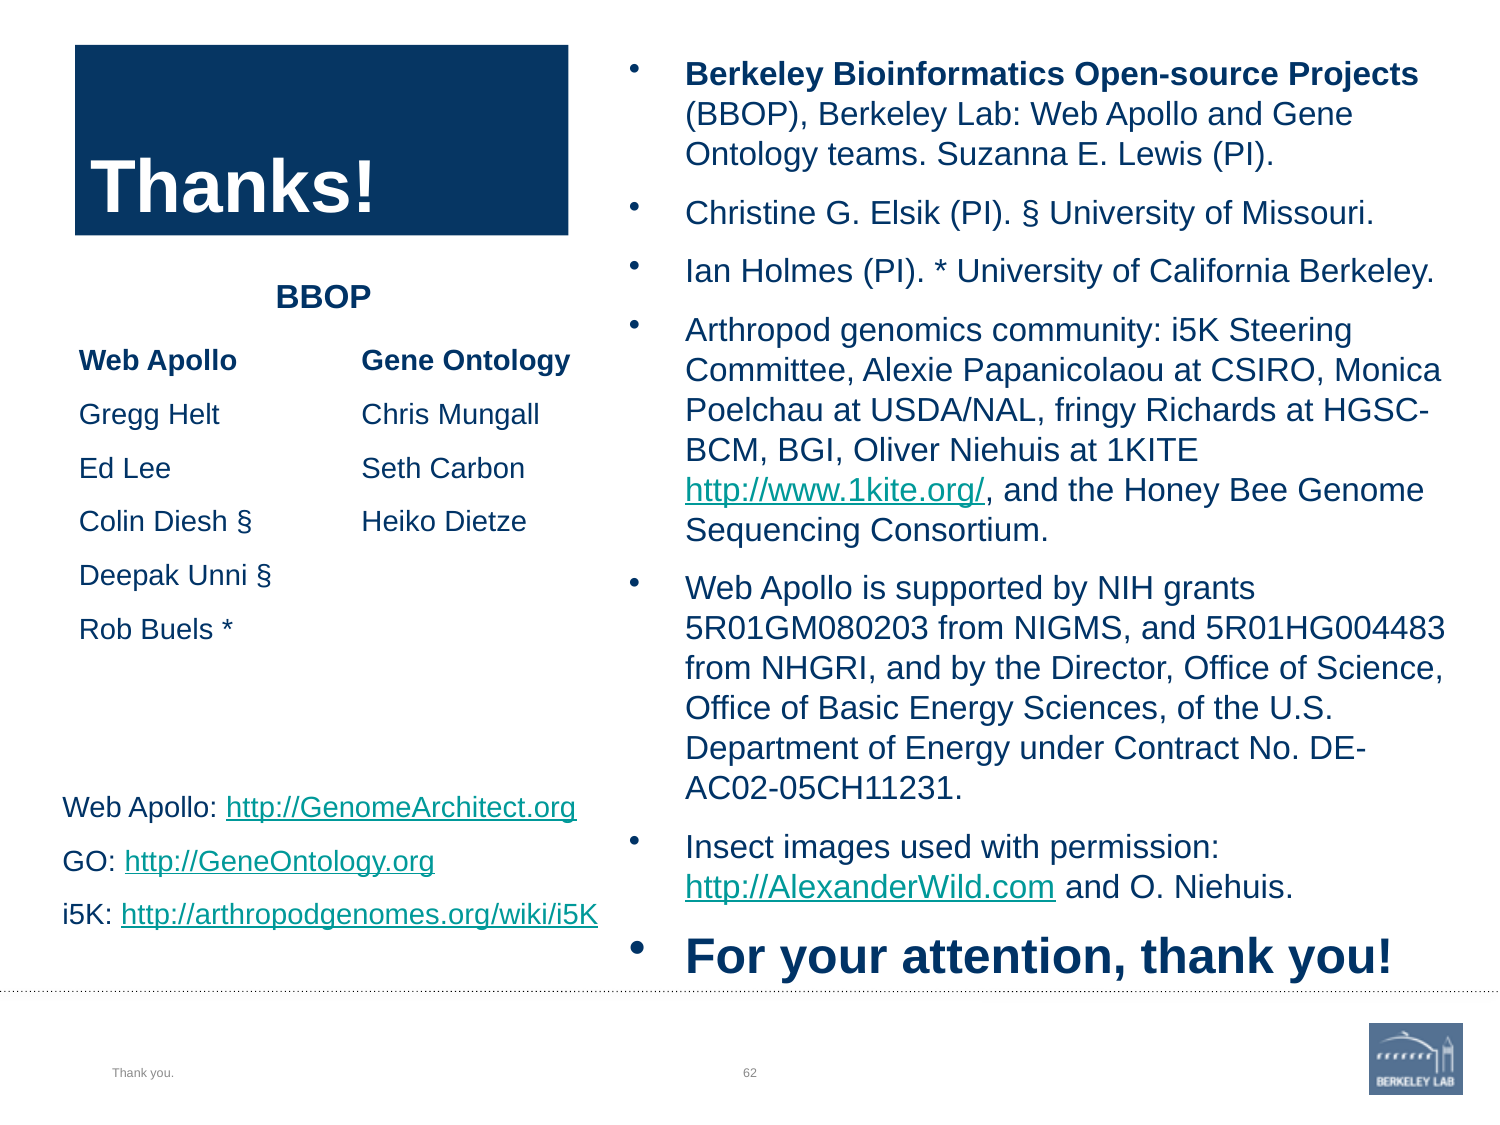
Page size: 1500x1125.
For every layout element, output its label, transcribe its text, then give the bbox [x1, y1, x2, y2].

text_box BBOP [76, 268, 572, 323]
text_box Web Apollo: http://GenomeArchitect.org GO: http://GeneOntology.org i5K: http://arthropodgenomes.org/wiki/i5K [47, 780, 630, 1037]
footer Thank you. [97, 1042, 573, 1103]
slide_number 62 [575, 1042, 925, 1103]
list Web Apollo Gregg Helt Ed Lee Colin Diesh § Deepak Unni § Rob Buels * [64, 334, 346, 774]
list Berkeley Bioinformatics Open-source Projects (BBOP), Berkeley Lab: Web Apollo and Gene Ontology teams. Suzanna E. Lewis (PI). Christine G. Elsik (PI). § University of Missouri. Ian Holmes (PI). * University of California Berkeley. Arthropod genomics community: i5K Steering Committee, Alexie Papanicolaou at CSIRO, Monica Poelchau at USDA/NAL, fringy Richards at HGSC-BCM, BGI, Oliver Niehuis at 1KITE http://www.1kite.org/, and the Honey Bee Genome Sequencing Consortium. Web Apollo is supported by NIH grants 5R01GM080203 from NIGMS, and 5R01HG004483 from NHGRI, and by the Director, Office of Science, Office of Basic Energy Sciences, of the U.S. Department of Energy under Contract No. DE-AC02-05CH11231. Insect images used with permission: http://AlexanderWild.com and O. Niehuis. For your attention, thank you! [613, 44, 1471, 1005]
picture [1369, 1023, 1463, 1095]
text_box Gene Ontology Chris Mungall Seth Carbon Heiko Dietze [346, 334, 596, 776]
title Thanks! [75, 44, 569, 236]
